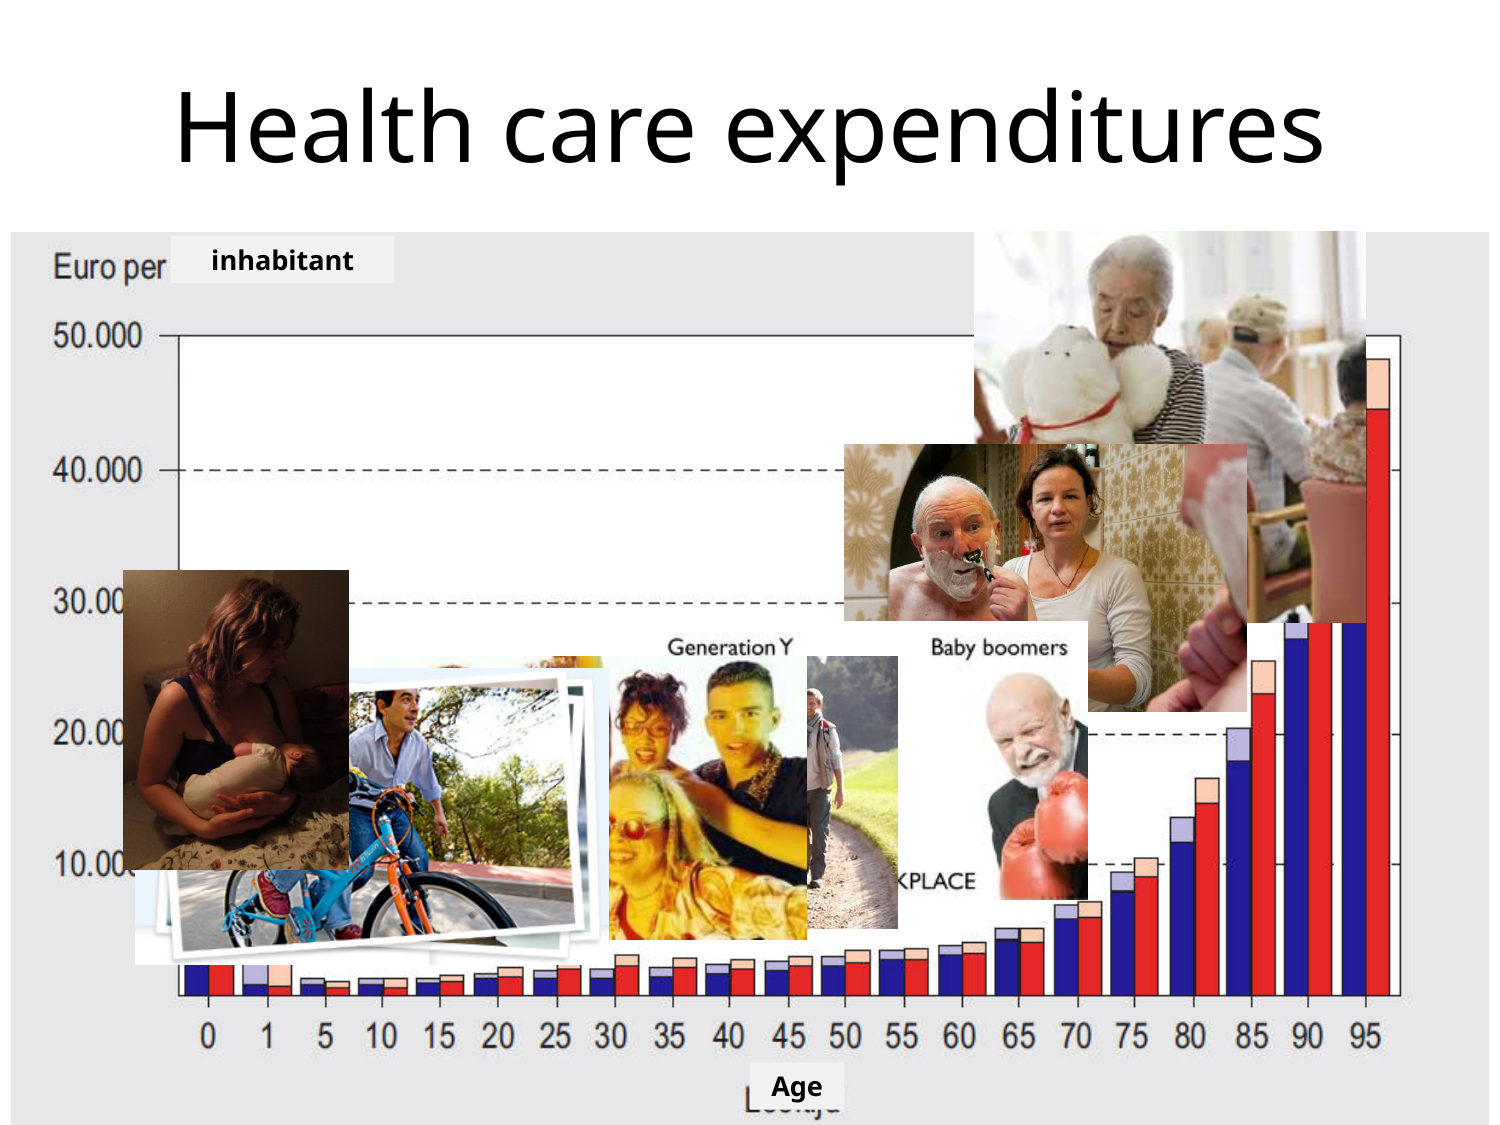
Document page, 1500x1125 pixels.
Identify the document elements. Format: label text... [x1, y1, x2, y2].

title Health care expenditures [103, 28, 1397, 218]
picture [11, 231, 1489, 1125]
